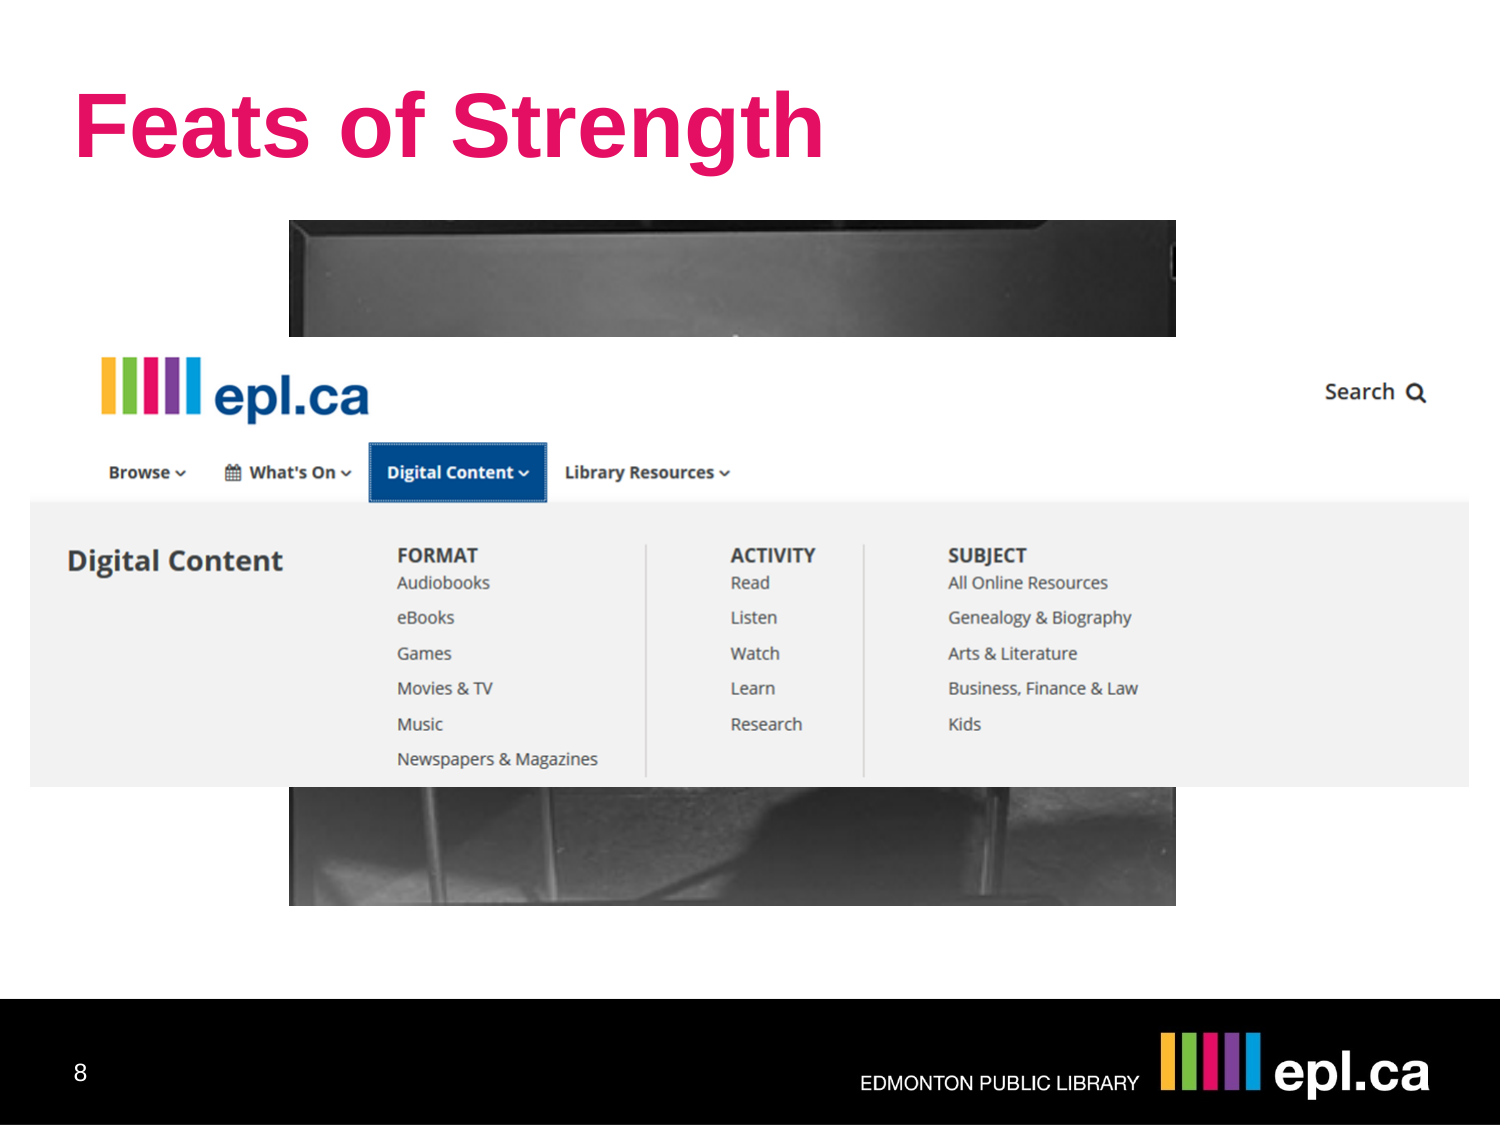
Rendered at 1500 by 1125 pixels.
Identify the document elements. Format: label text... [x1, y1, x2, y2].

list Feats of Strength [58, 58, 1430, 247]
picture [0, 0, 1500, 1125]
slide_number 8 [58, 1041, 409, 1102]
